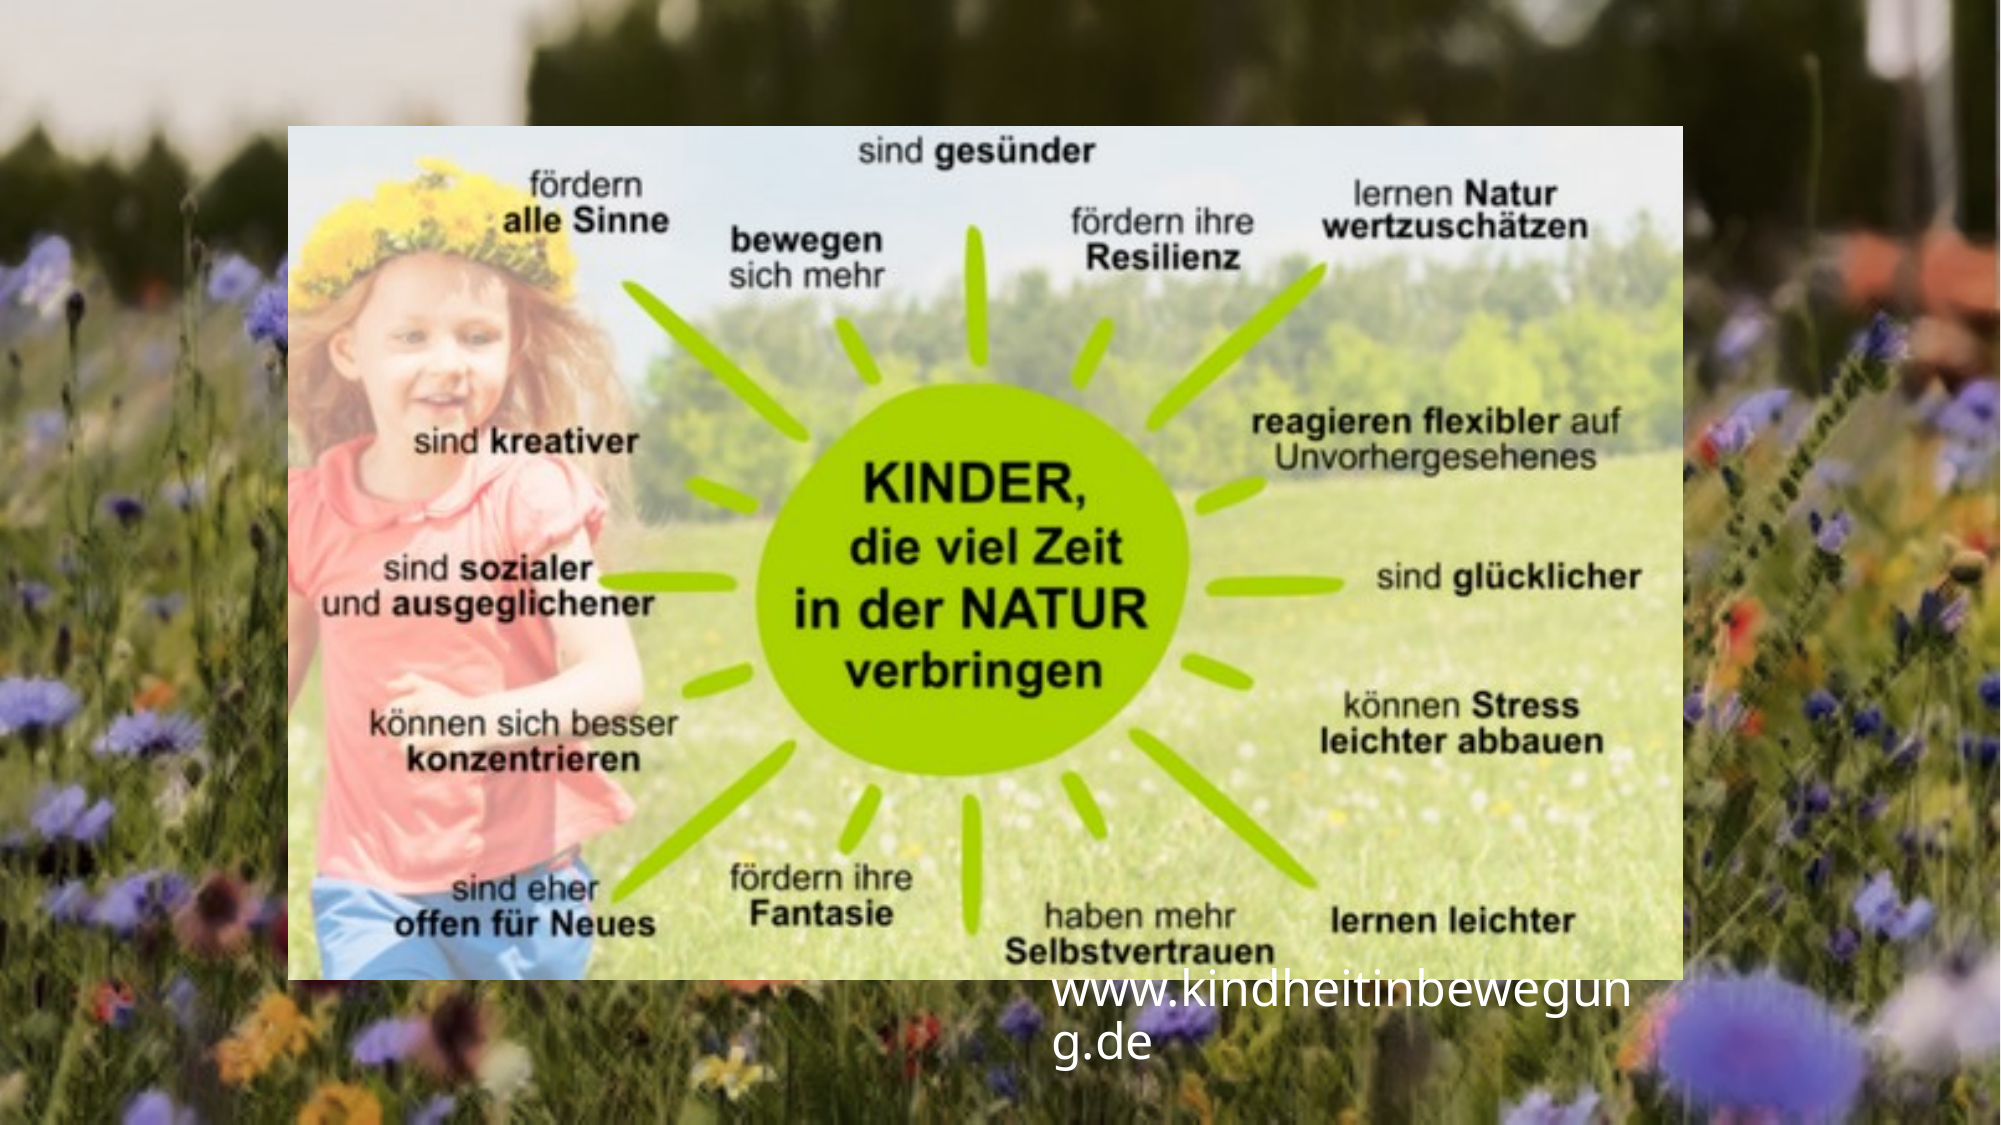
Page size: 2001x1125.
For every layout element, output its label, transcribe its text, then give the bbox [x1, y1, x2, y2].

picture [0, 0, 2001, 1125]
title www.kindheitinbewegung.de [1036, 999, 1660, 1035]
